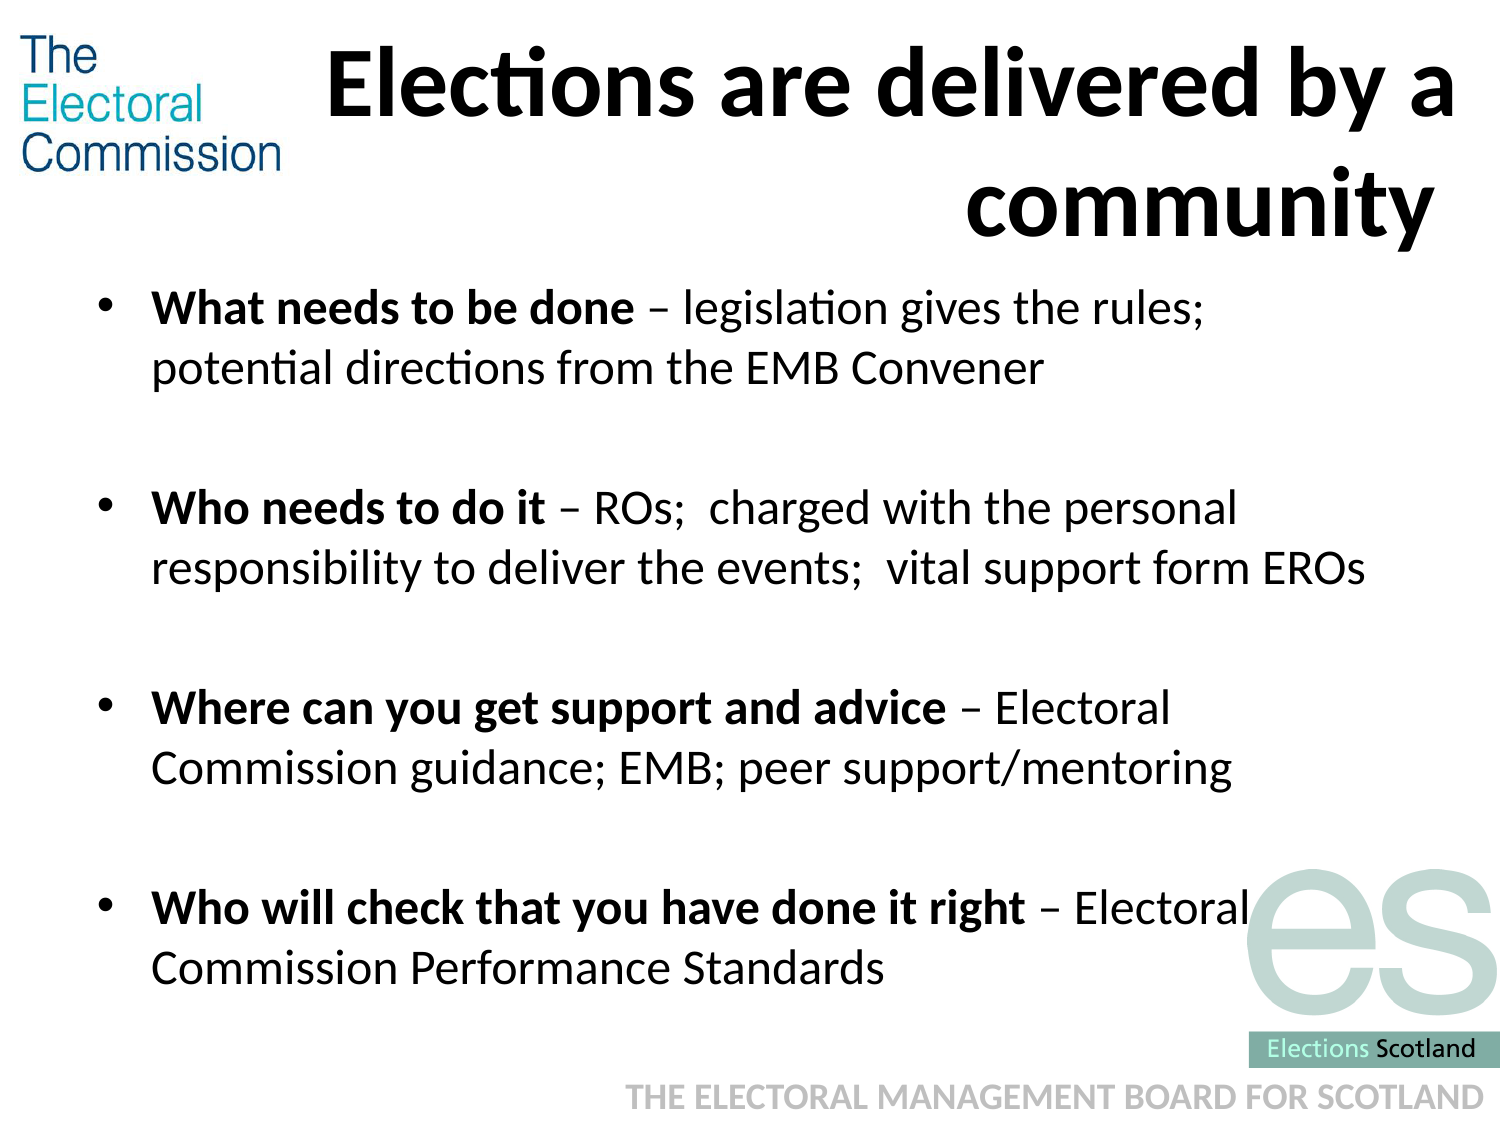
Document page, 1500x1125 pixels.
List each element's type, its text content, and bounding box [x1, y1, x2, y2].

list What needs to be done – legislation gives the rules; potential directions from the EMB Convener Who needs to do it – ROs; charged with the personal responsibility to deliver the events; vital support form EROs Where can you get support and advice – Electoral Commission guidance; EMB; peer support/mentoring Who will check that you have done it right – Electoral Commission Performance Standards [81, 267, 1405, 1010]
picture [1247, 869, 1500, 1068]
title Elections are delivered by a community [76, 42, 1474, 231]
